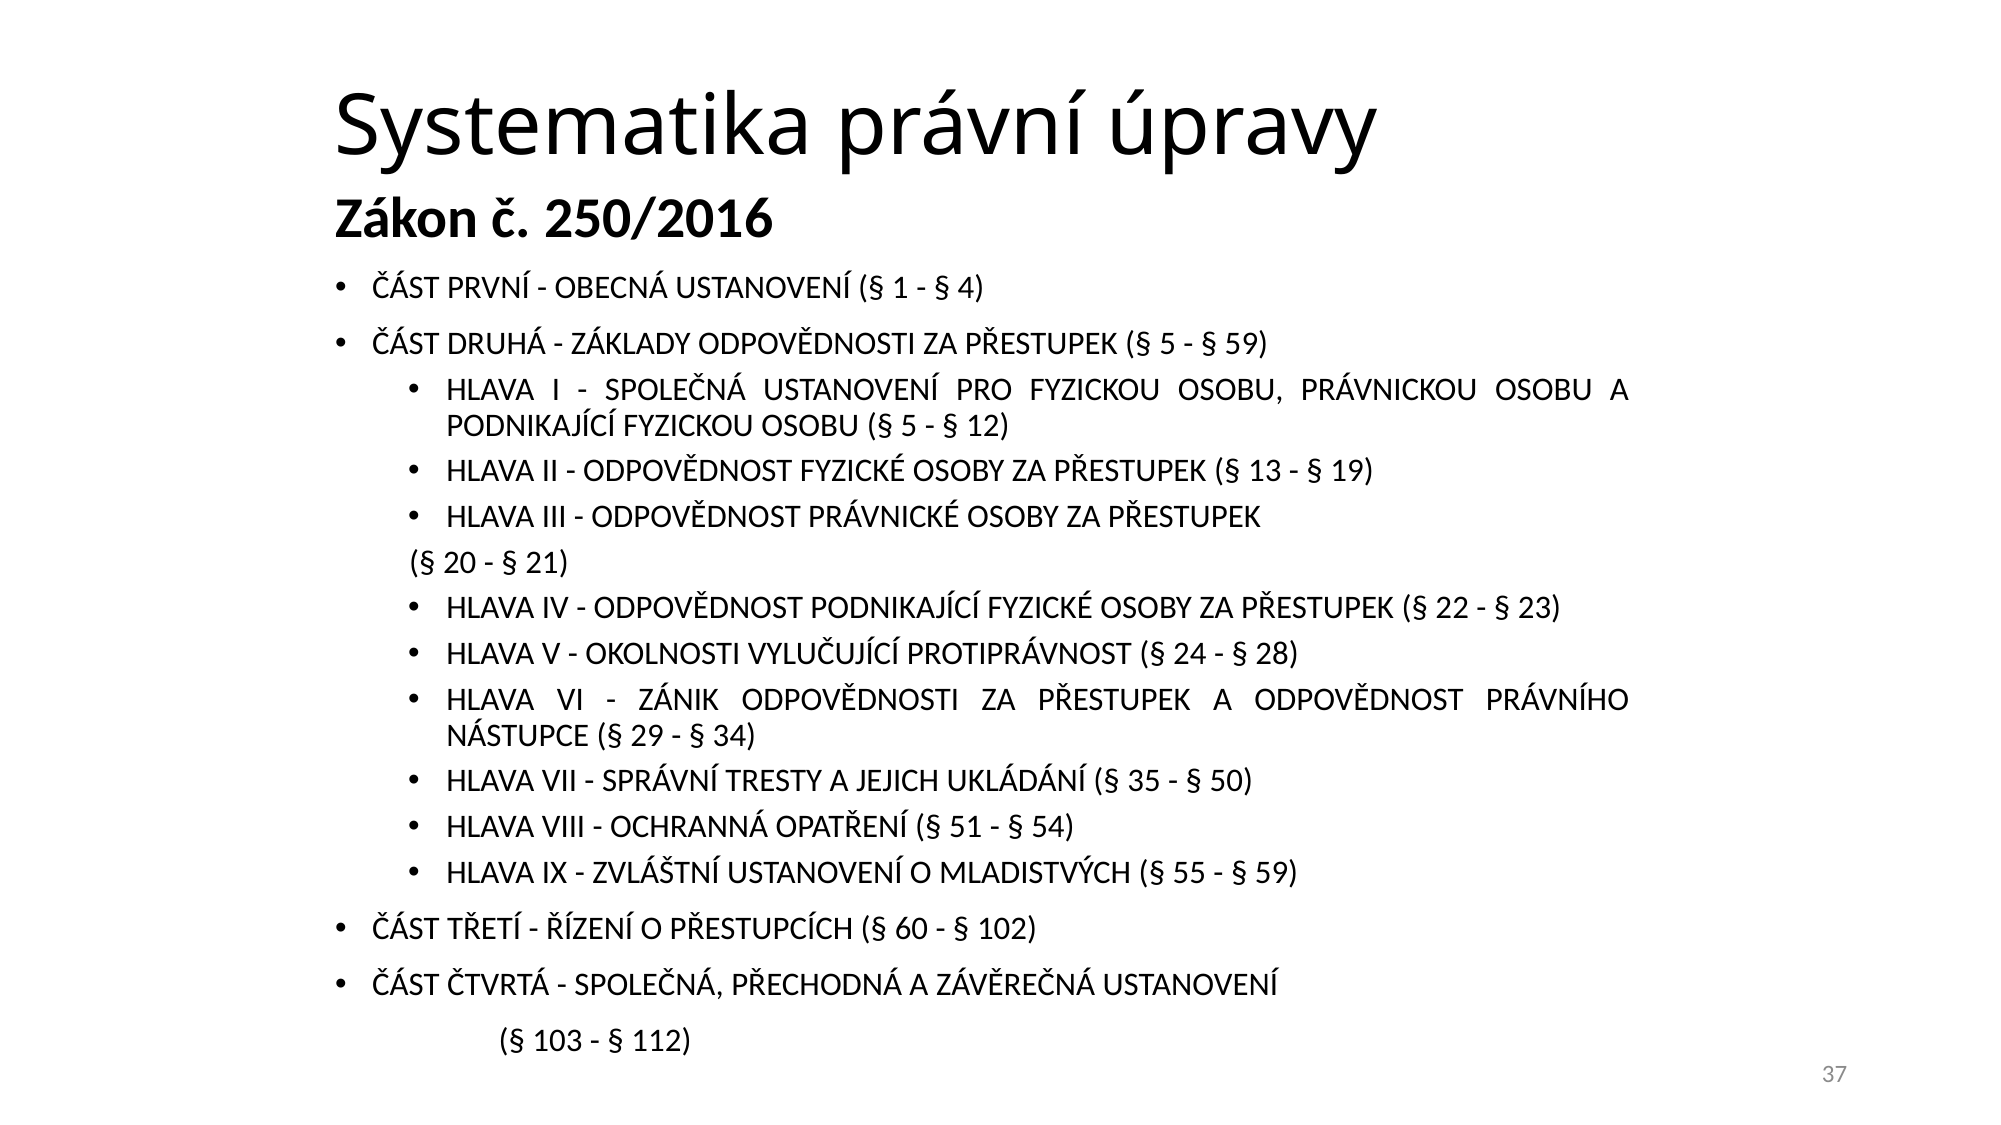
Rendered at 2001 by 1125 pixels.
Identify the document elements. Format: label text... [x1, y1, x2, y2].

title Systematika právní úpravy [319, 73, 1646, 180]
list Zákon č. 250/2016 ČÁST PRVNÍ - OBECNÁ USTANOVENÍ (§ 1 - § 4) ČÁST DRUHÁ - ZÁKLADY ODPOVĚDNOSTI ZA PŘESTUPEK (§ 5 - § 59) HLAVA I - SPOLEČNÁ USTANOVENÍ PRO FYZICKOU OSOBU, PRÁVNICKOU OSOBU A PODNIKAJÍCÍ FYZICKOU OSOBU (§ 5 - § 12) HLAVA II - ODPOVĚDNOST FYZICKÉ OSOBY ZA PŘESTUPEK (§ 13 - § 19) HLAVA III - ODPOVĚDNOST PRÁVNICKÉ OSOBY ZA PŘESTUPEK (§ 20 - § 21) HLAVA IV - ODPOVĚDNOST PODNIKAJÍCÍ FYZICKÉ OSOBY ZA PŘESTUPEK (§ 22 - § 23) HLAVA V - OKOLNOSTI VYLUČUJÍCÍ PROTIPRÁVNOST (§ 24 - § 28) HLAVA VI - ZÁNIK ODPOVĚDNOSTI ZA PŘESTUPEK A ODPOVĚDNOST PRÁVNÍHO NÁSTUPCE (§ 29 - § 34) HLAVA VII - SPRÁVNÍ TRESTY A JEJICH UKLÁDÁNÍ (§ 35 - § 50) HLAVA VIII - OCHRANNÁ OPATŘENÍ (§ 51 - § 54) HLAVA IX - ZVLÁŠTNÍ USTANOVENÍ O MLADISTVÝCH (§ 55 - § 59) ČÁST TŘETÍ - ŘÍZENÍ O PŘESTUPCÍCH (§ 60 - § 102) ČÁST ČTVRTÁ - SPOLEČNÁ, PŘECHODNÁ A ZÁVĚREČNÁ USTANOVENÍ (§ 103 - § 112) [320, 179, 1646, 1069]
slide_number 37 [1412, 1042, 1863, 1103]
